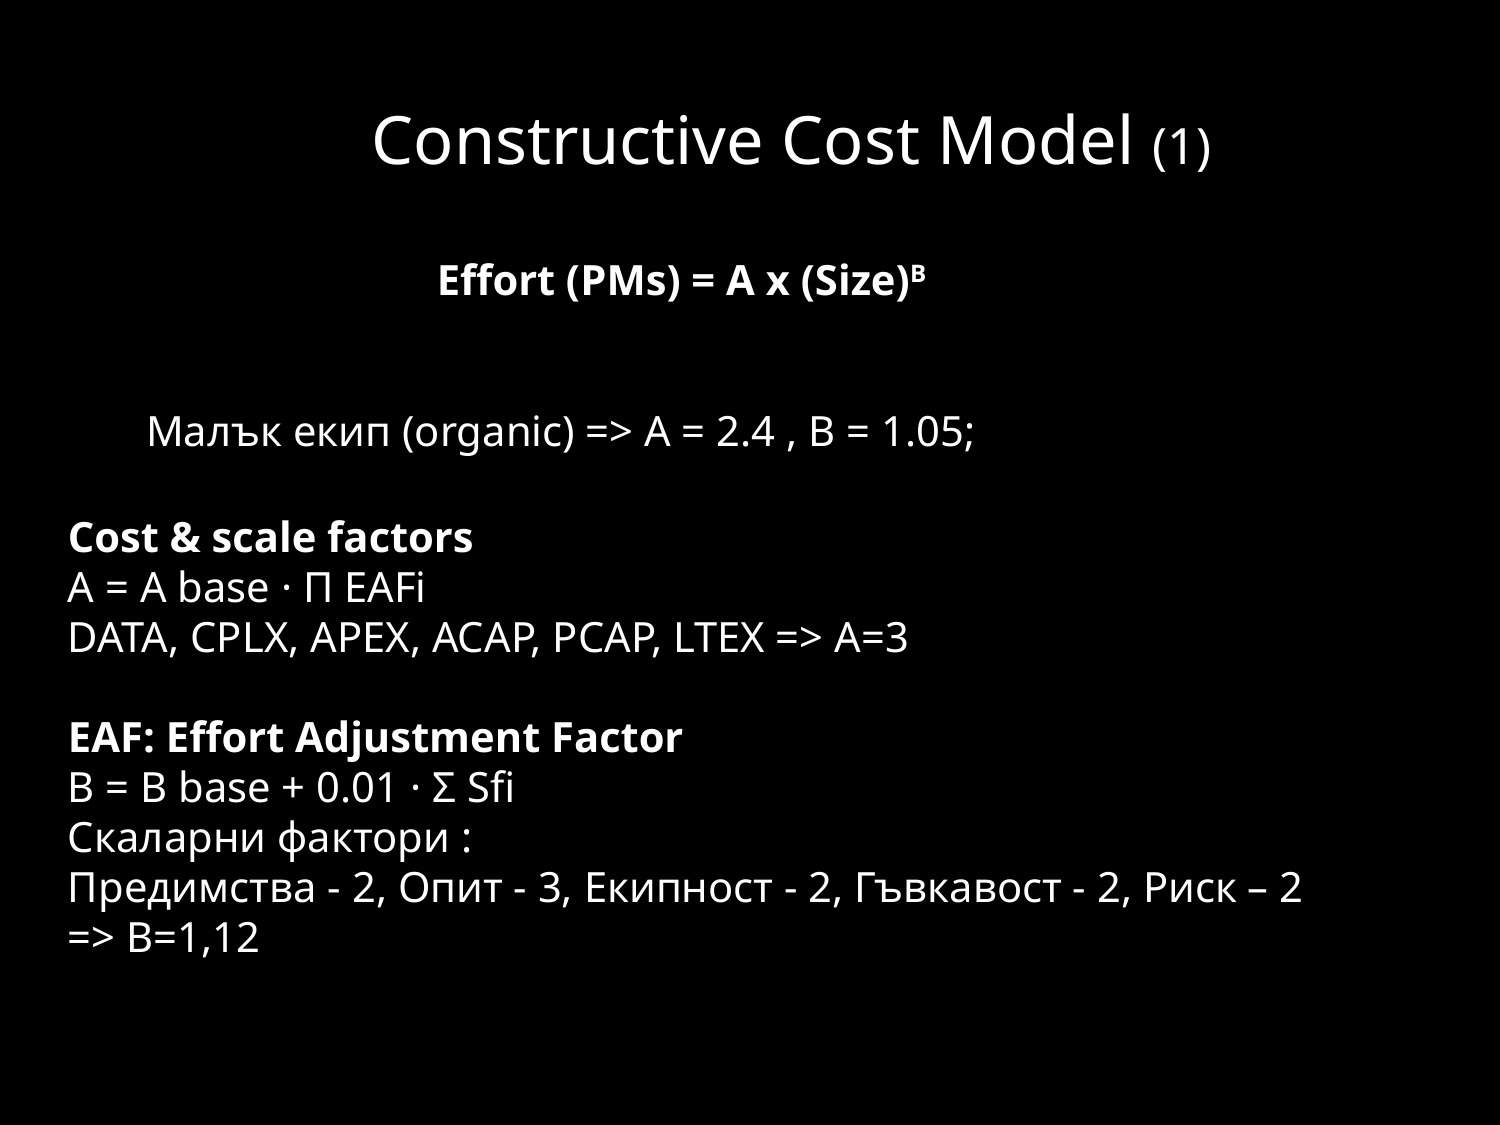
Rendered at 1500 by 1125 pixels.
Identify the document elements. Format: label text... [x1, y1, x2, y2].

text_box Effort (PMs) = A x (Size)B [422, 246, 953, 312]
title Constructive Cost Model (1) [230, 90, 1353, 185]
subtitle Малък екип (organic) => A = 2.4 , B = 1.05; [0, 397, 1129, 539]
text_box Cost & scale factors A = A base · Π EAFi DATA, CPLX, APEX, ACAP, PCAP, LTEX => A=3 EAF: Effort Adjustment Factor B = B base + 0.01 · Σ Sfi Скаларни фактори : Предимства - 2, Опит - 3, Екипност - 2, Гъвкавост - 2, Риск – 2 => B=1,12 [53, 503, 1483, 1014]
